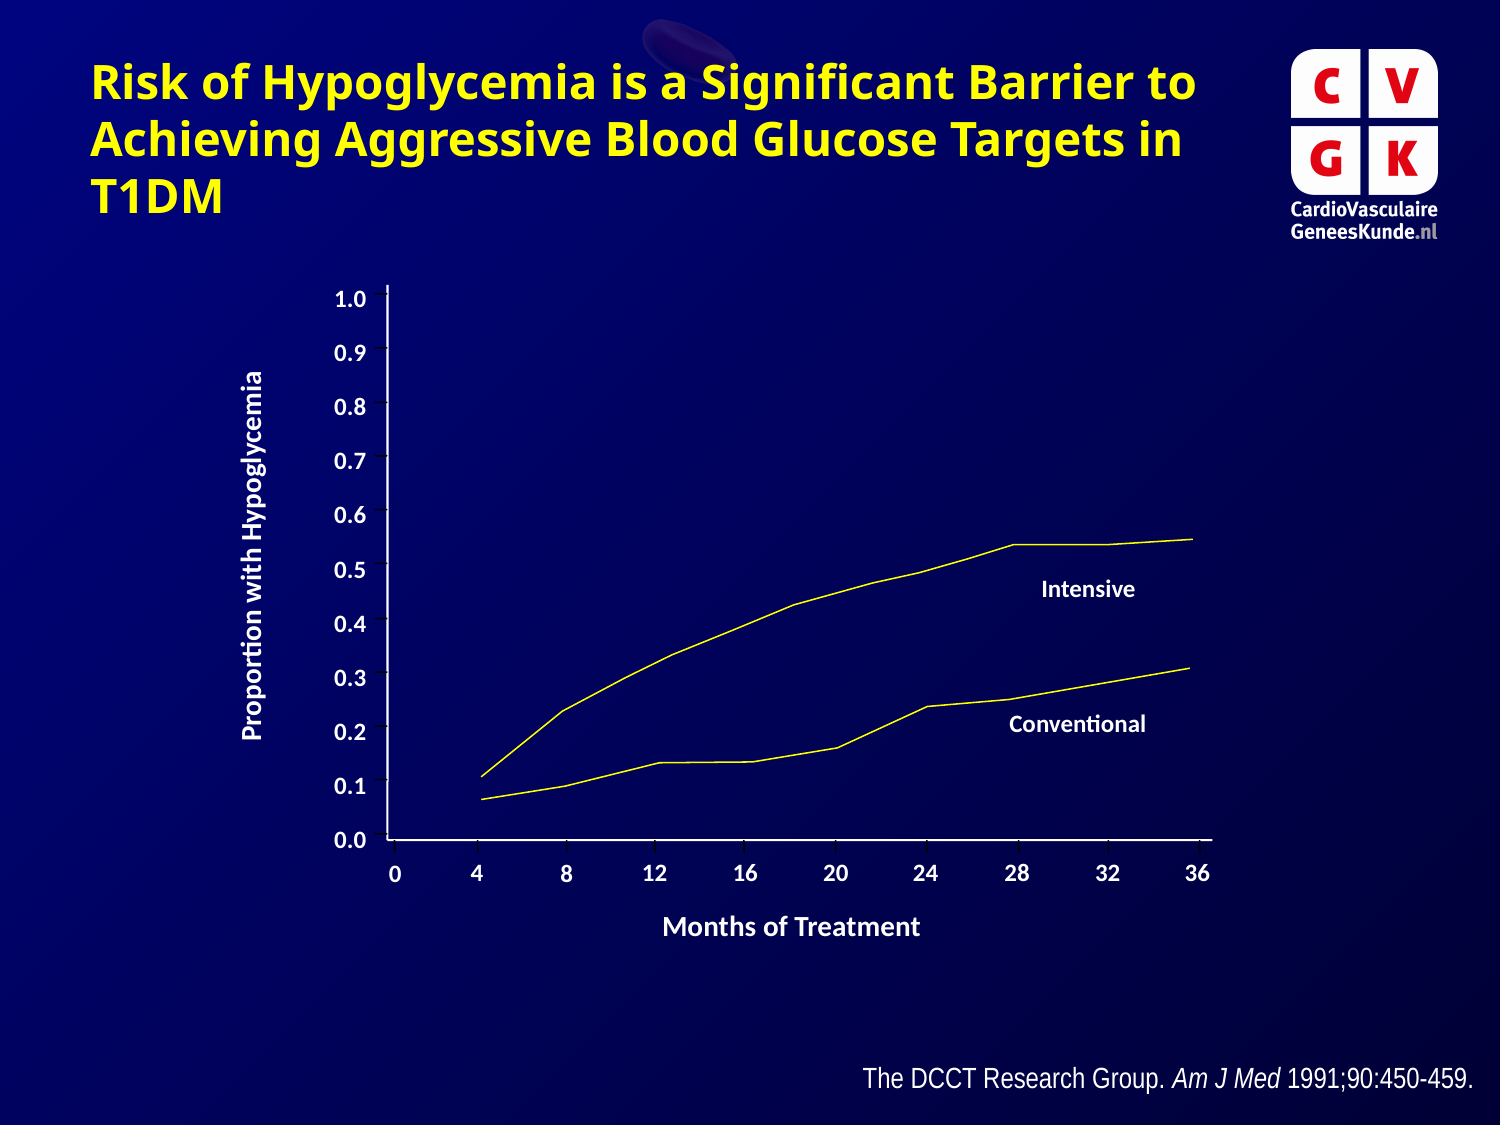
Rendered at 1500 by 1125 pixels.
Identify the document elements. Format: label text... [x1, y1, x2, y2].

text_box [481, 539, 1193, 777]
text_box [373, 848, 1231, 896]
text_box [481, 668, 1190, 800]
text_box Intensive [985, 565, 1203, 610]
text_box Proportion with Hypoglycemia [224, 287, 275, 826]
picture [1291, 49, 1438, 239]
text_box The DCCT Research Group. Am J Med 1991;90:450-459. [750, 1059, 1475, 1095]
text_box Months of Treatment [560, 904, 1023, 950]
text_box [287, 274, 382, 863]
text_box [394, 839, 1200, 847]
title Risk of Hypoglycemia is a Significant Barrier to Achieving Aggressive Blood Glucose Targets in T1DM [75, 45, 1292, 233]
text_box Conventional [968, 700, 1188, 745]
